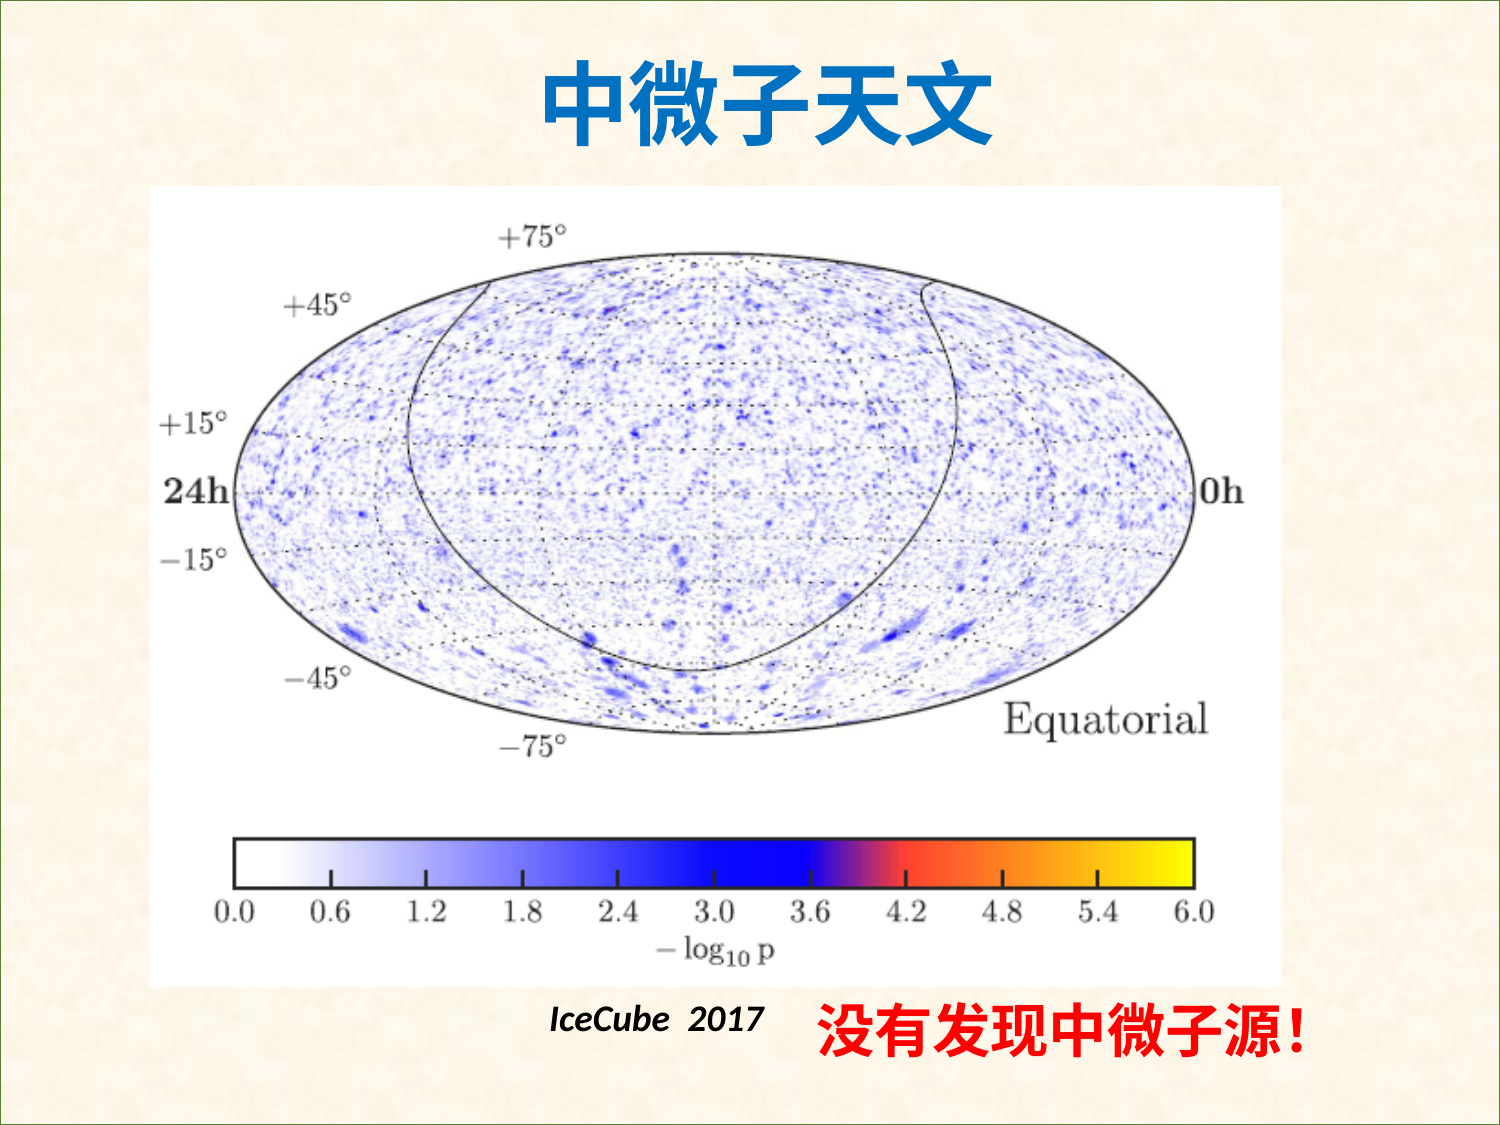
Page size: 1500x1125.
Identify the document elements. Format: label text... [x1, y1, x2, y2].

picture [149, 186, 1282, 987]
text_box IceCube 2017 [534, 987, 801, 1047]
text_box 没有发现中微子源！ [801, 986, 1404, 1072]
title 中微子天文 [129, 0, 1404, 218]
